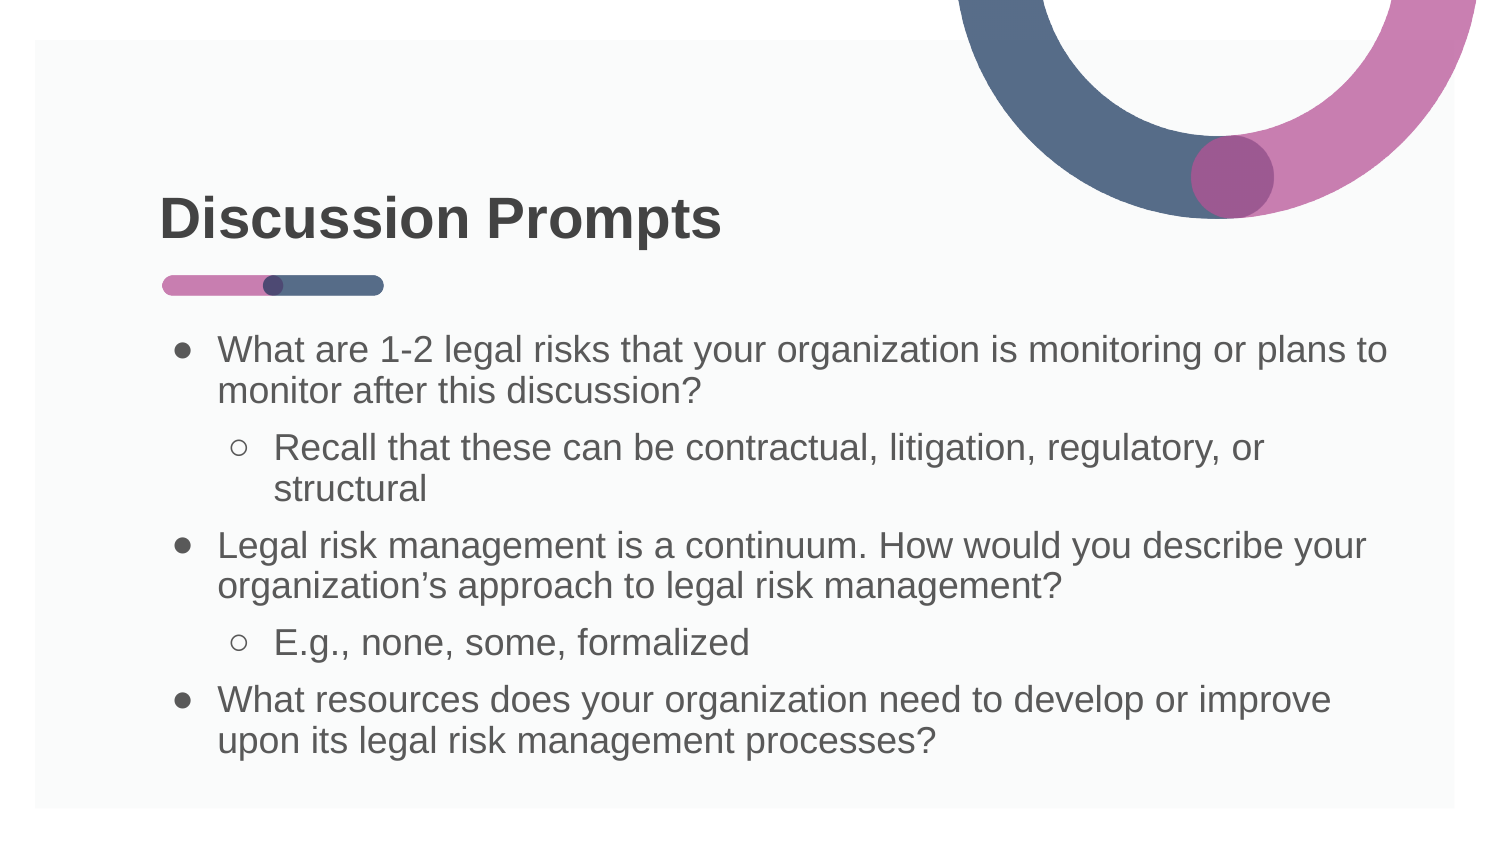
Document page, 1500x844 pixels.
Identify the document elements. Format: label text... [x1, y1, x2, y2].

picture [955, 0, 1480, 165]
list What are 1-2 legal risks that your organization is monitoring or plans to monitor after this discussion? Recall that these can be contractual, litigation, regulatory, or structural Legal risk management is a continuum. How would you describe your organization’s approach to legal risk management? E.g., none, some, formalized What resources does your organization need to develop or improve upon its legal risk management processes? [146, 315, 1404, 744]
picture [162, 275, 384, 296]
title Discussion Prompts [145, 165, 1500, 260]
